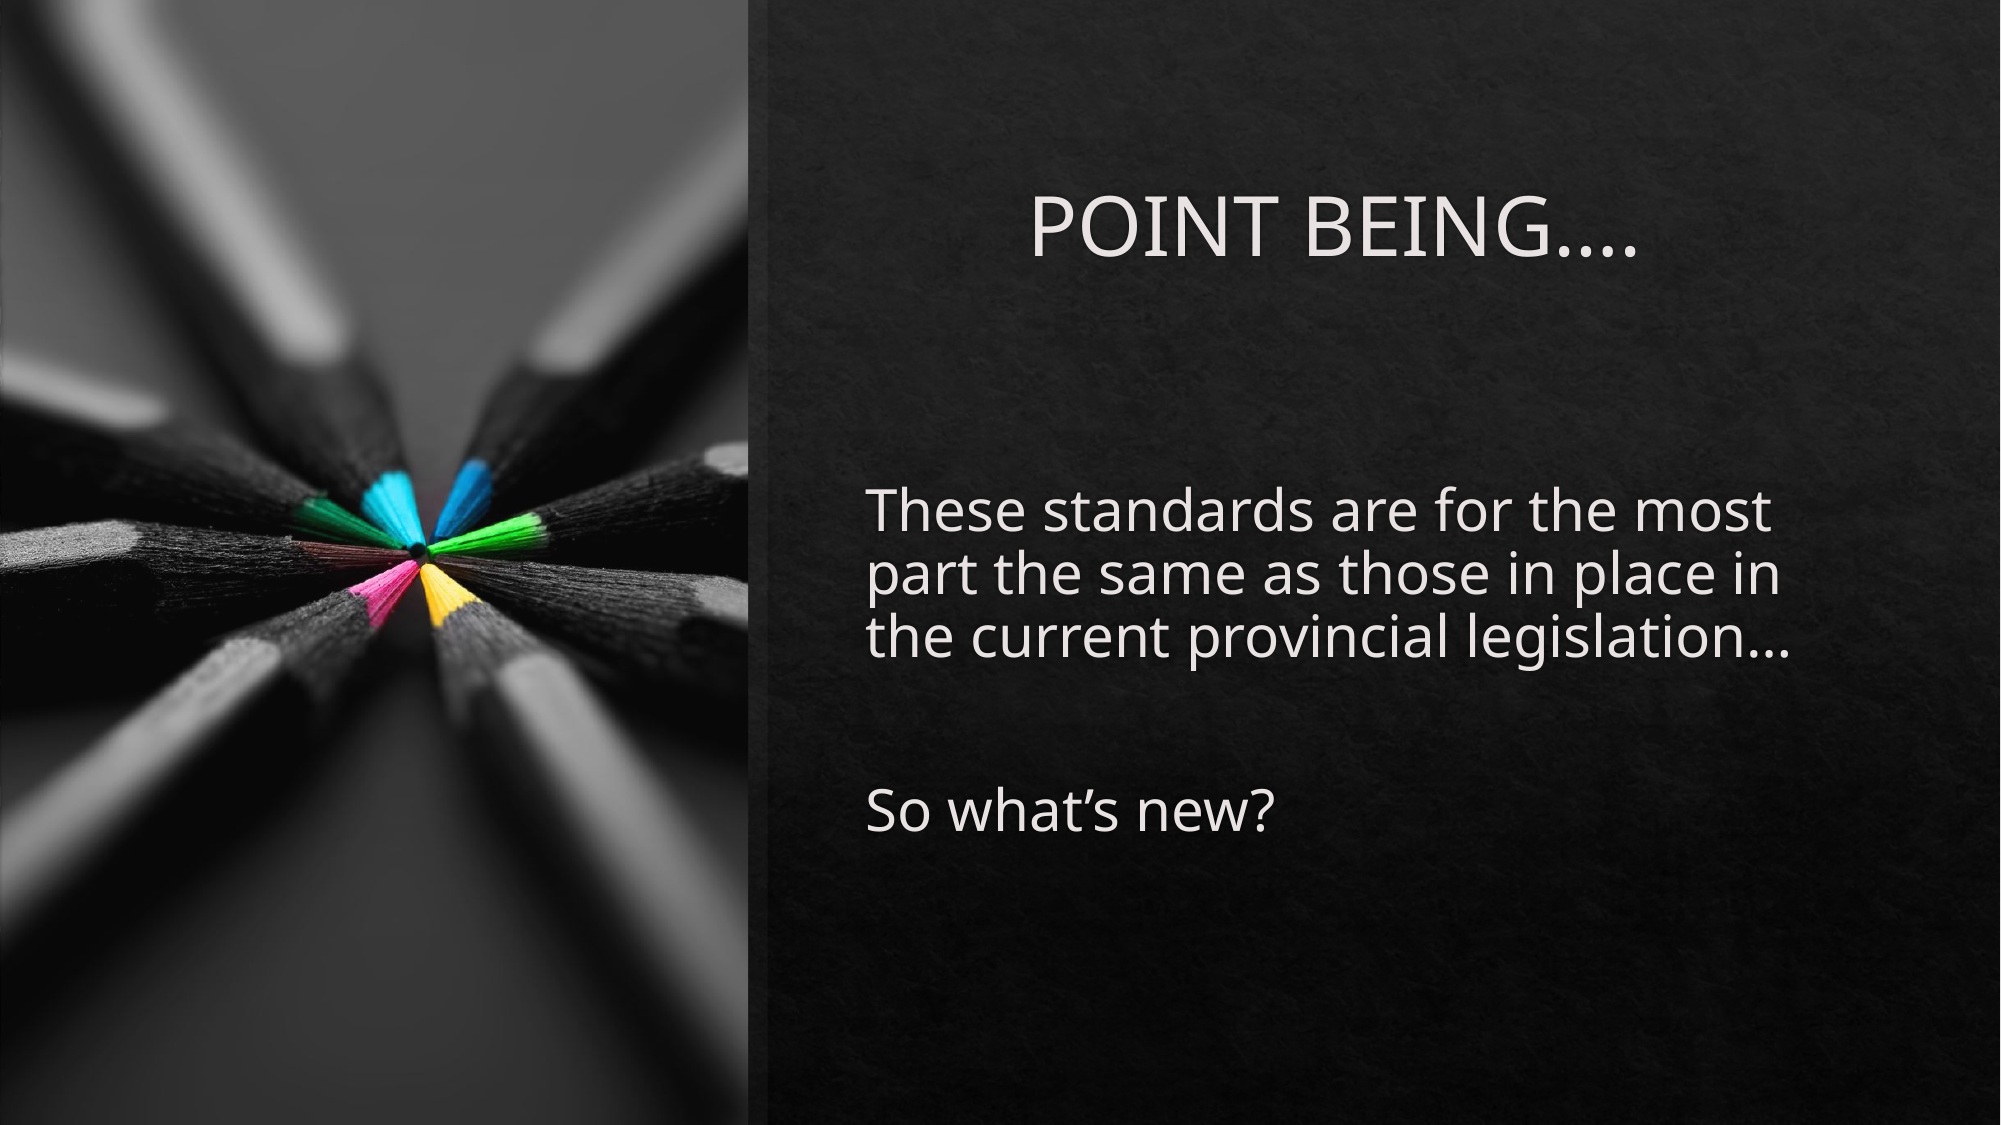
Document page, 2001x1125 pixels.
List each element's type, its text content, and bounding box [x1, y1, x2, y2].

picture [0, 0, 768, 1125]
title POINT BEING…. [844, 99, 1825, 343]
list These standards are for the most part the same as those in place in the current provincial legislation… So what’s new? [844, 347, 1894, 1079]
text_box [774, 0, 2000, 1125]
